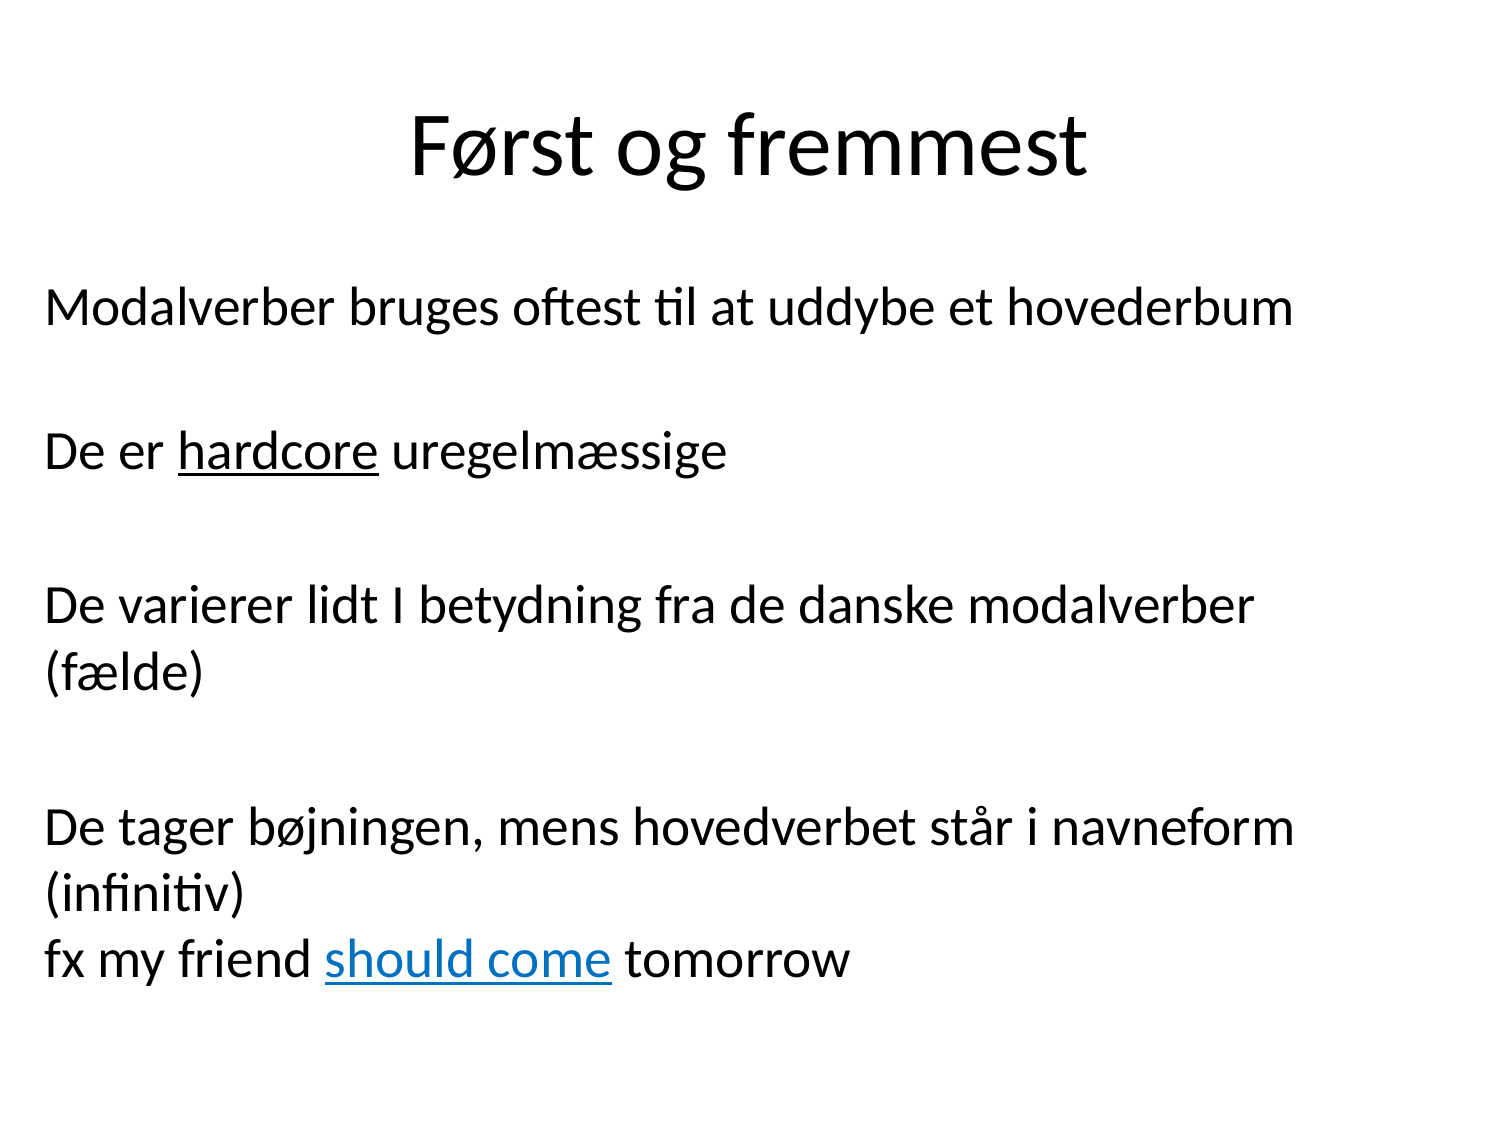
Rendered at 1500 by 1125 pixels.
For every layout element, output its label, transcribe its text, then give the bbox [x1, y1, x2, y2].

title Først og fremmest [75, 45, 1425, 233]
list Modalverber bruges oftest til at uddybe et hovederbum De er hardcore uregelmæssige De varierer lidt I betydning fra de danske modalverber (fælde) De tager bøjningen, mens hovedverbet står i navneform (infinitiv) fx my friend should come tomorrow [29, 262, 1425, 1005]
